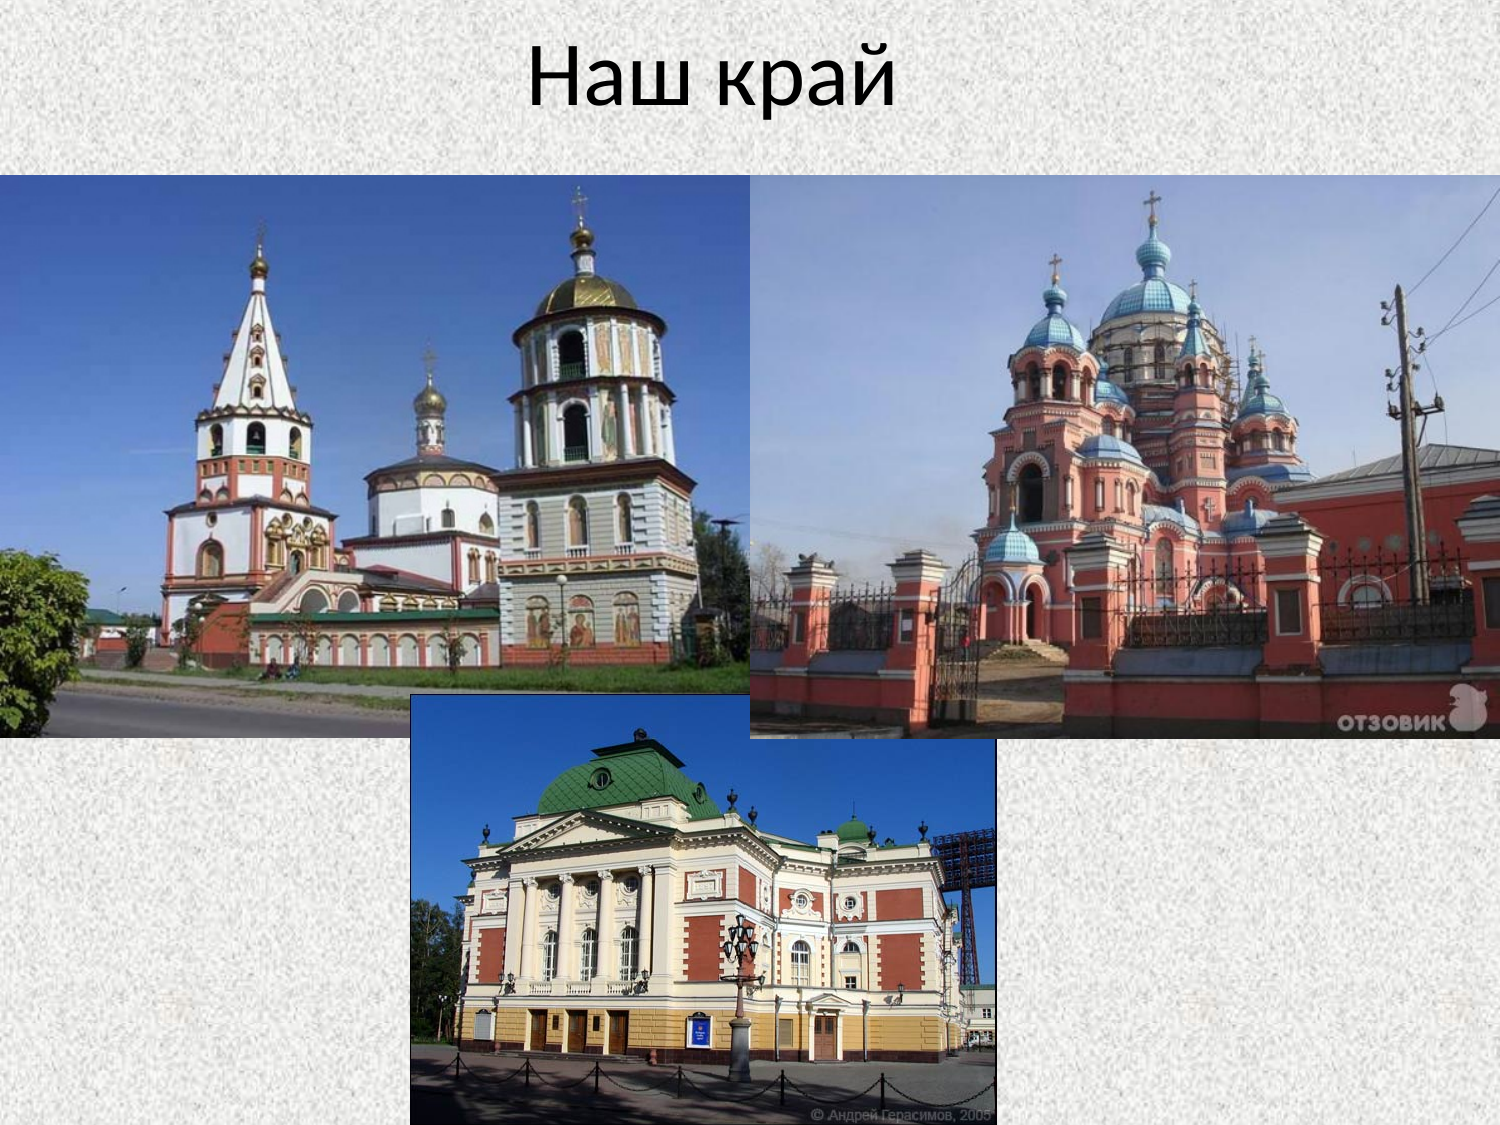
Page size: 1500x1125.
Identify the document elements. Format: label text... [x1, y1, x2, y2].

title Наш край [0, 0, 1425, 138]
picture [0, 0, 1500, 1125]
